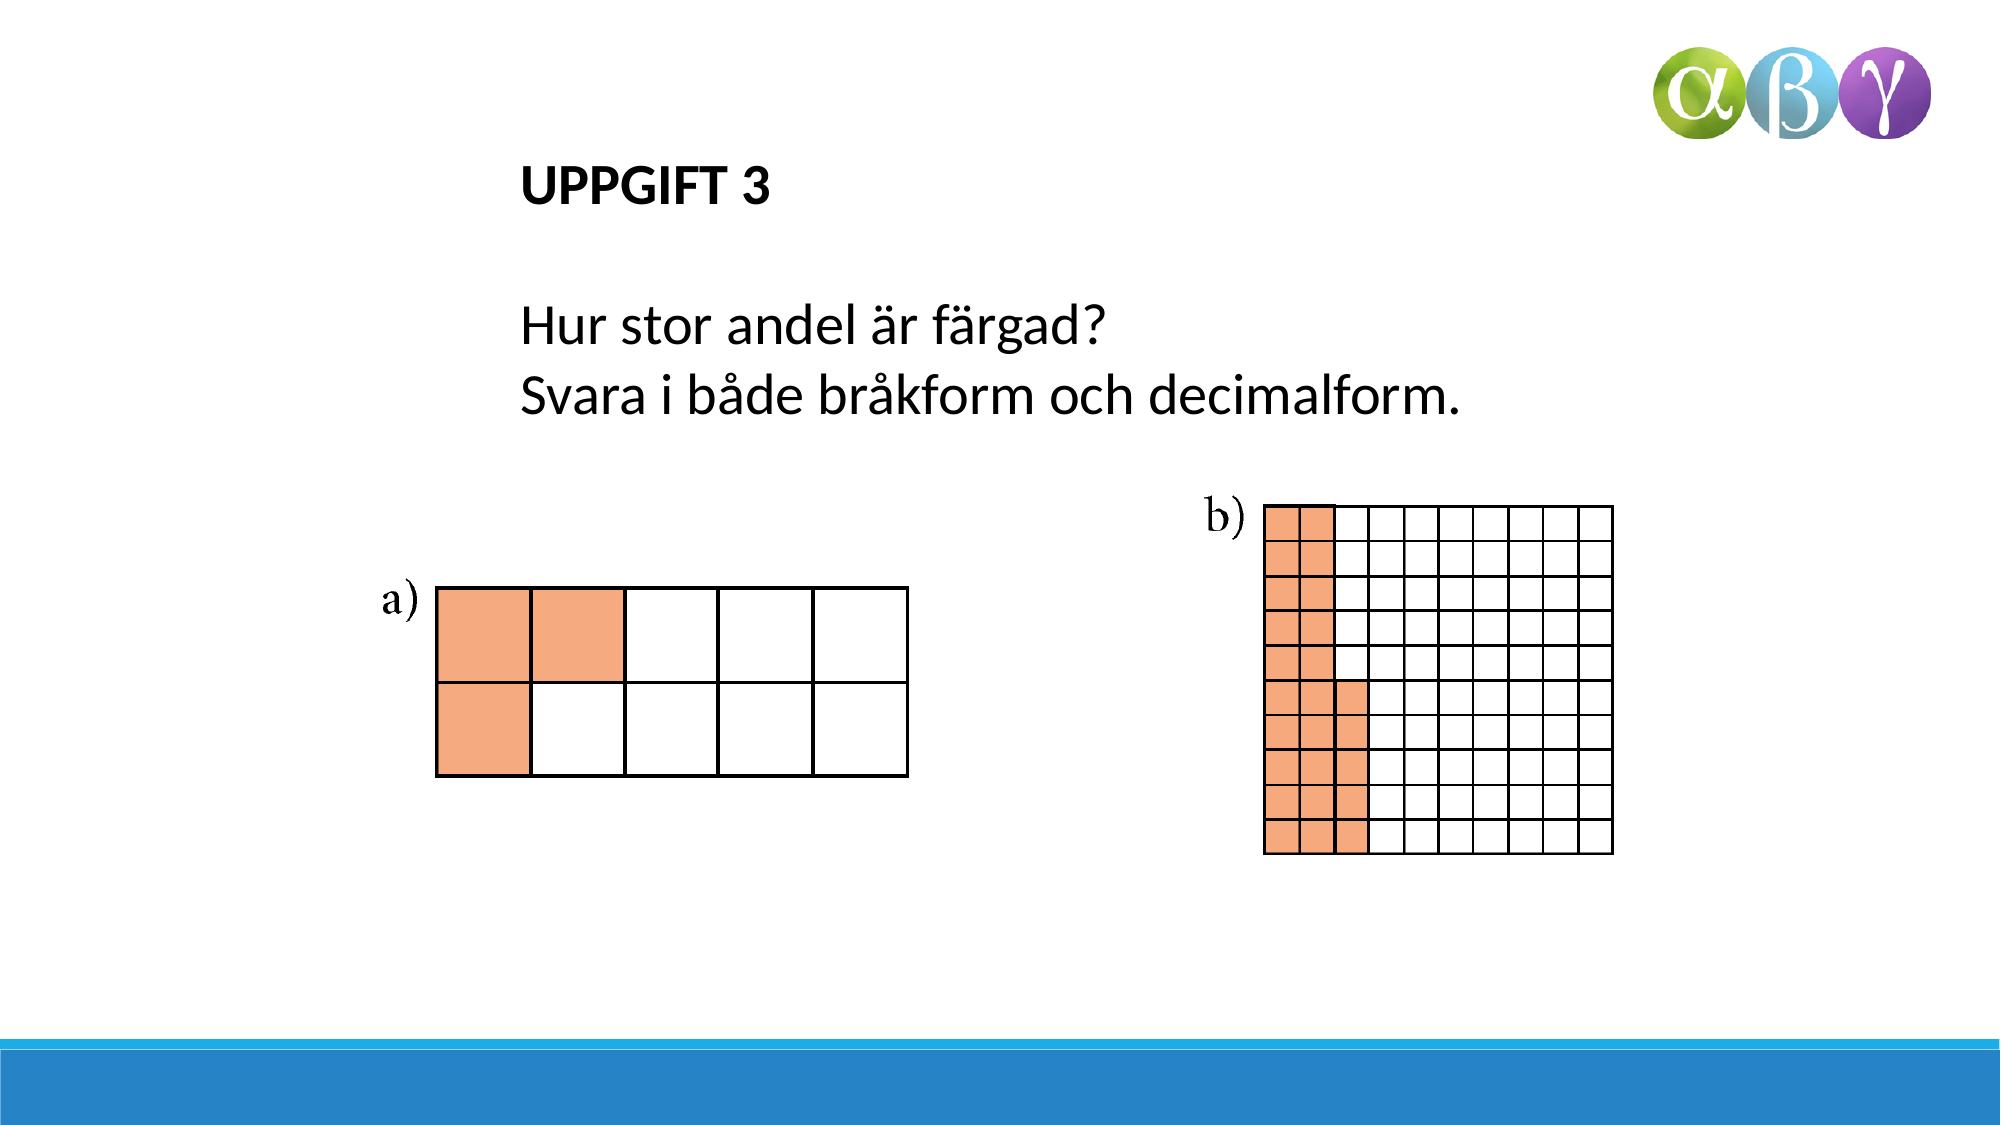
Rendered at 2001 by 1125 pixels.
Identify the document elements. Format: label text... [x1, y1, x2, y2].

picture [1652, 46, 1932, 140]
picture [1190, 481, 1630, 872]
picture [370, 561, 936, 791]
text_box UPPGIFT 3 Hur stor andel är färgad? Svara i både bråkform och decimalform. [505, 138, 1495, 434]
